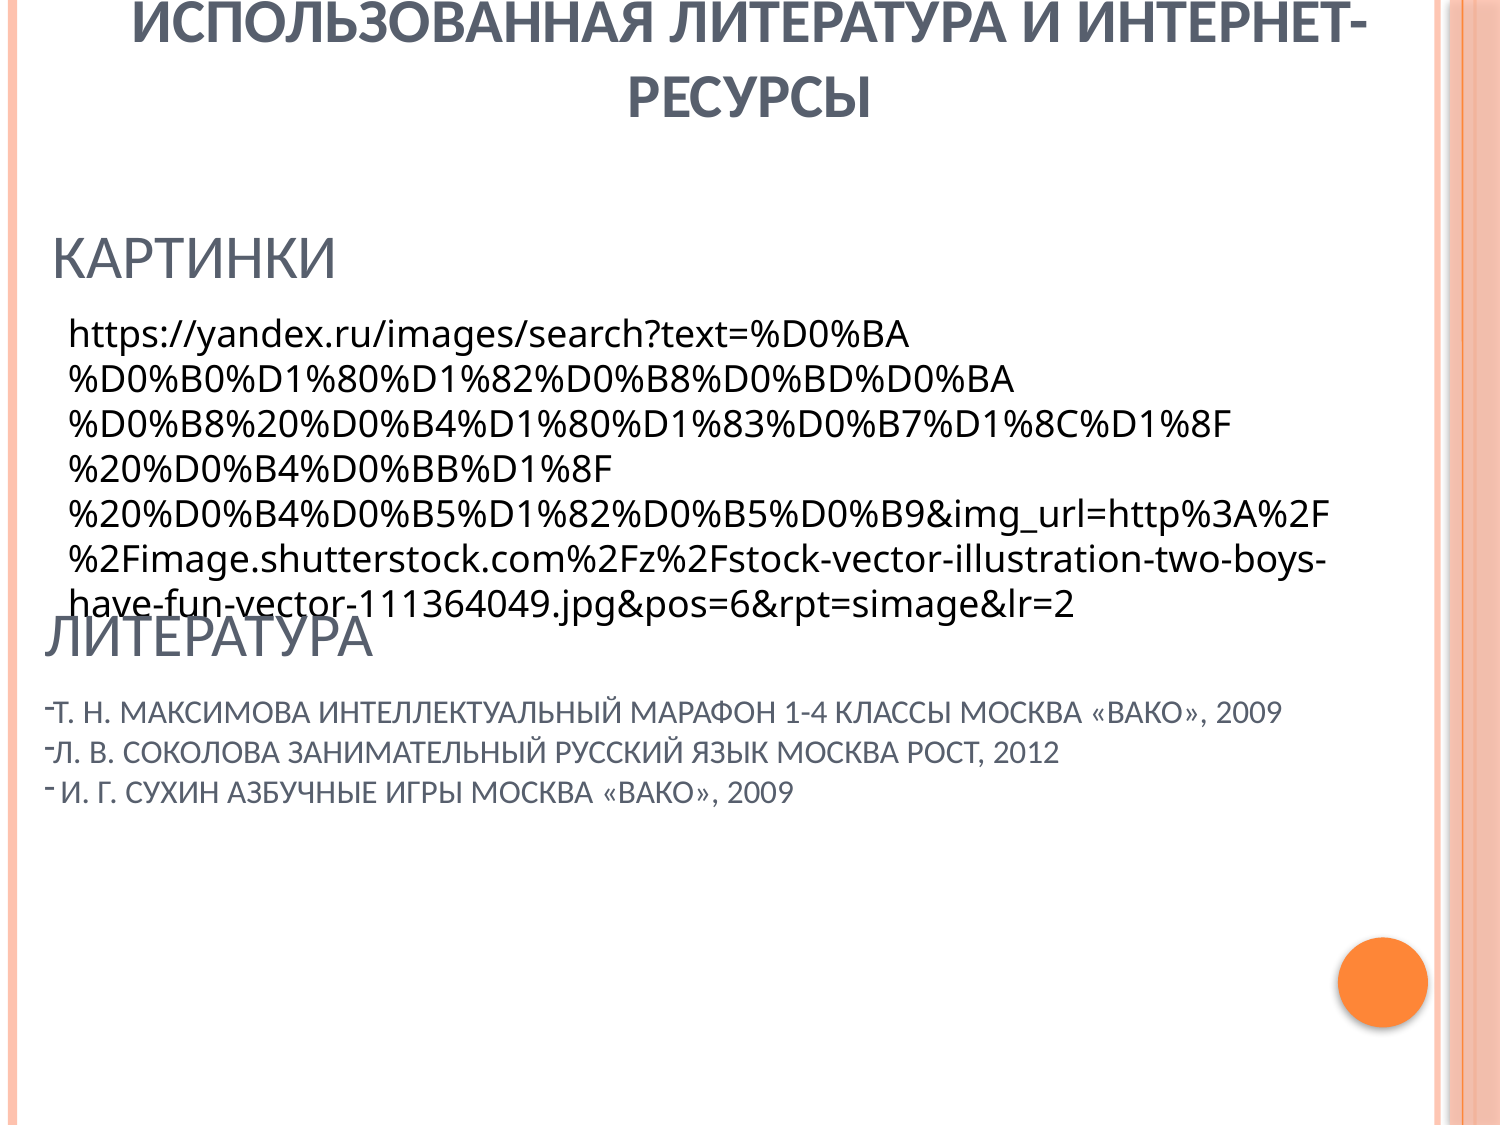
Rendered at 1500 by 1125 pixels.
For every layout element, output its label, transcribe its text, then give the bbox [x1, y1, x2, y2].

text_box литература [29, 538, 1378, 677]
title Использованная литература и интернет-ресурсы [76, 0, 1425, 138]
text_box картинки [0, 160, 870, 298]
text_box Т. Н. Максимова Интеллектуальный марафон 1-4 классы Москва «ВАКО», 2009 Л. В. Соколова Занимательный русский язык Москва РОСТ, 2012 И. Г. Сухин Азбучные игры Москва «ВАКО», 2009 [29, 680, 1378, 818]
text_box https://yandex.ru/images/search?text=%D0%BA%D0%B0%D1%80%D1%82%D0%B8%D0%BD%D0%BA%D0%B8%20%D0%B4%D1%80%D1%83%D0%B7%D1%8C%D1%8F%20%D0%B4%D0%BB%D1%8F%20%D0%B4%D0%B5%D1%82%D0%B5%D0%B9&img_url=http%3A%2F%2Fimage.shutterstock.com%2Fz%2Fstock-vector-illustration-two-boys-have-fun-vector-111364049.jpg&pos=6&rpt=simage&lr=2 [53, 302, 1412, 633]
